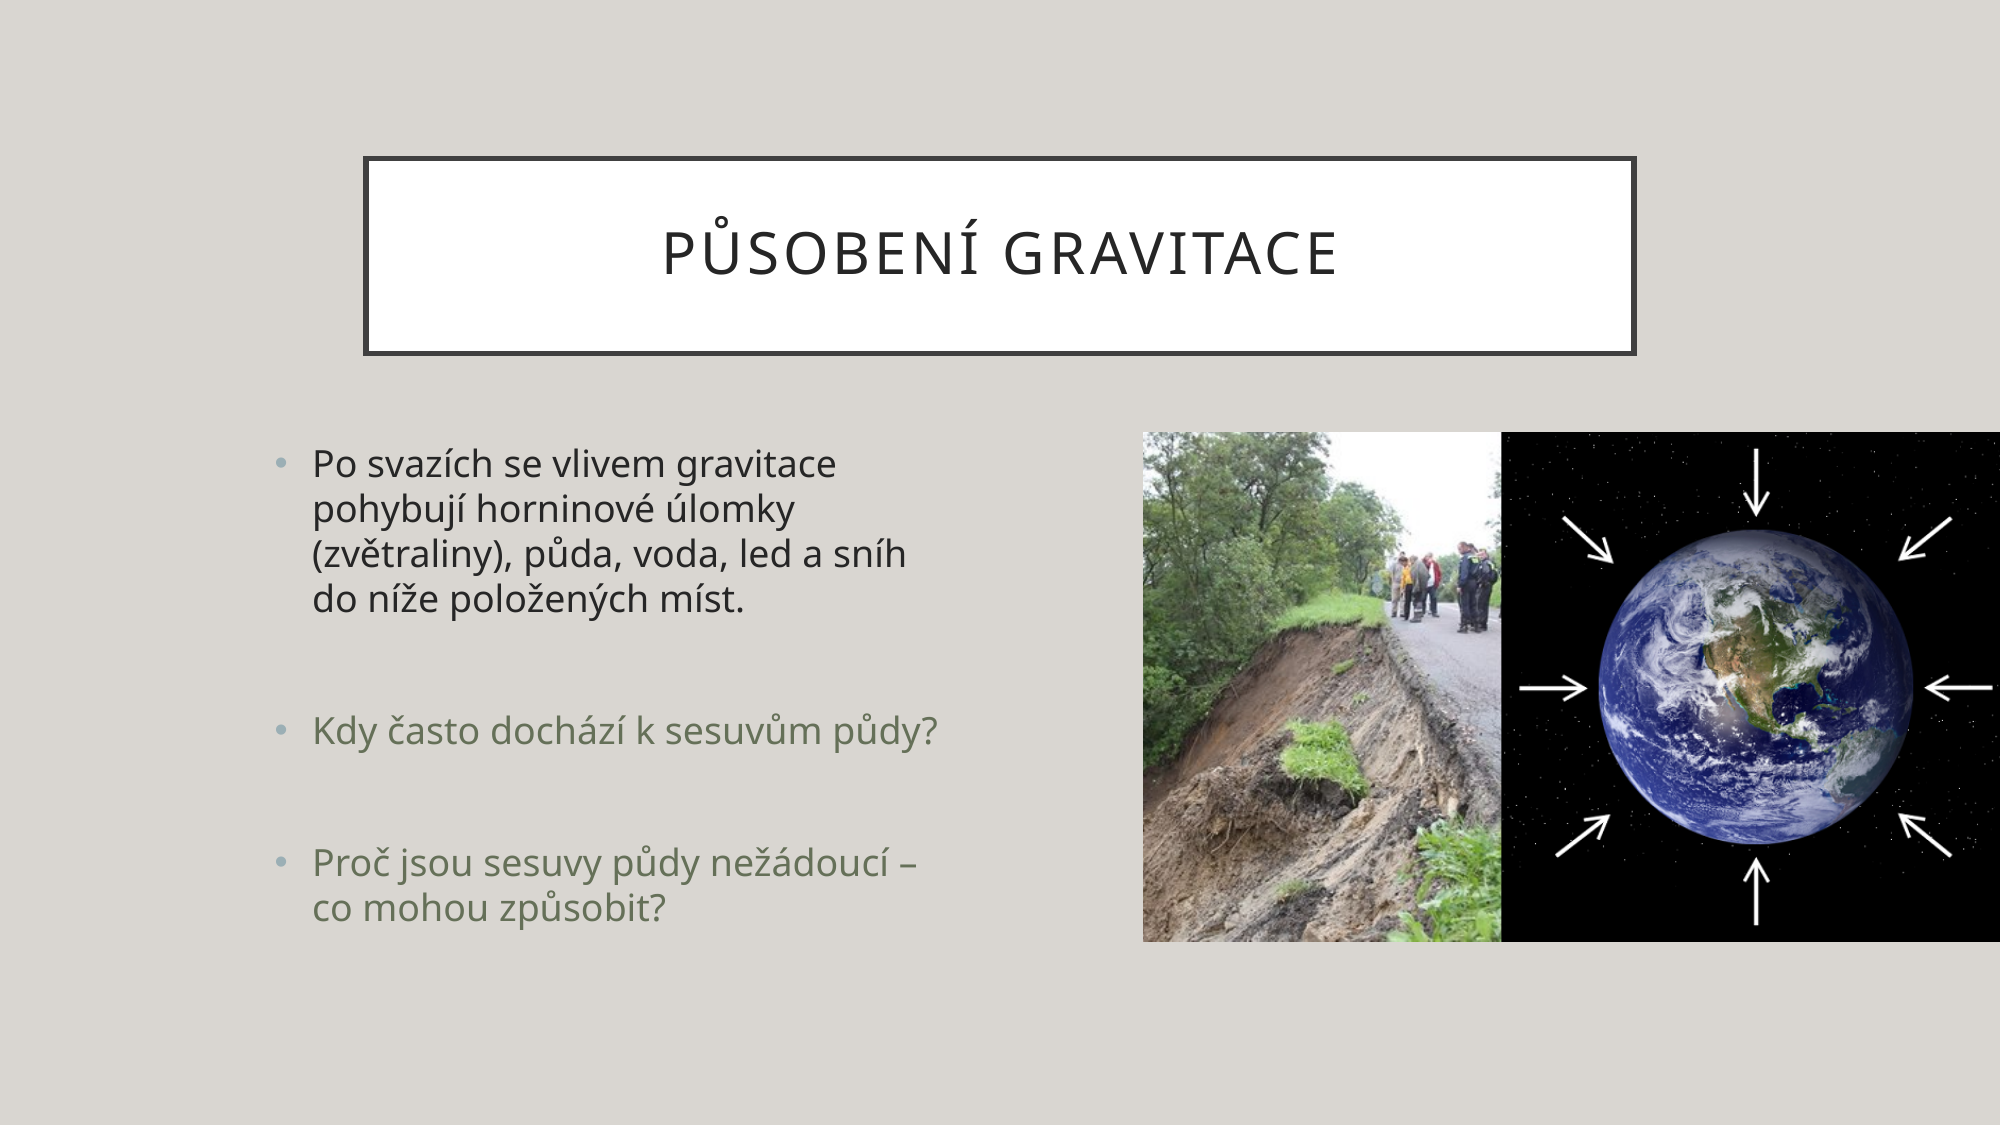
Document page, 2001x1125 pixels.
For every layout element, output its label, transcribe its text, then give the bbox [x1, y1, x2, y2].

title Působení gravitace [363, 156, 1637, 356]
list Po svazích se vlivem gravitace pohybují horninové úlomky (zvětraliny), půda, voda, led a sníh do níže položených míst. Kdy často dochází k sesuvům půdy? Proč jsou sesuvy půdy nežádoucí – co mohou způsobit? [259, 432, 961, 942]
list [1143, 432, 1502, 942]
picture [1502, 432, 2000, 942]
